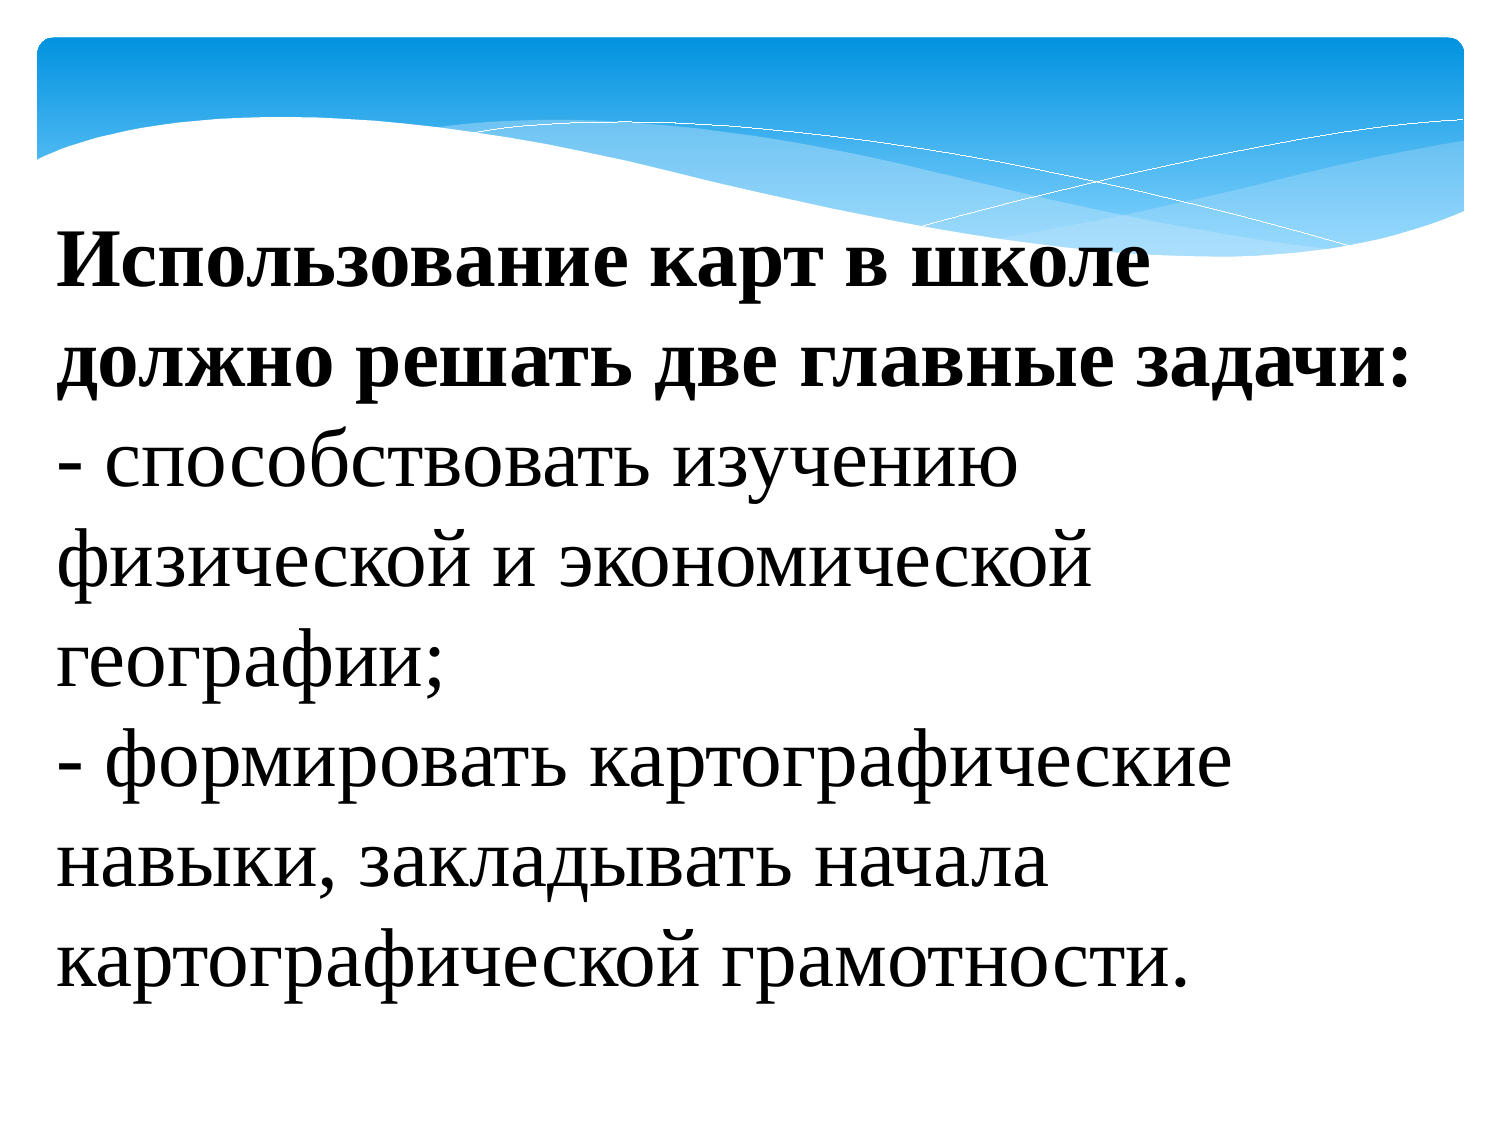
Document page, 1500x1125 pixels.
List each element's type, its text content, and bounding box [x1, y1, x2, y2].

text_box Использование карт в школе должно решать две главные задачи: - способствовать изучению физической и экономической географии; - формировать картографические навыки, закладывать начала картографической грамотности. [41, 196, 1465, 1011]
